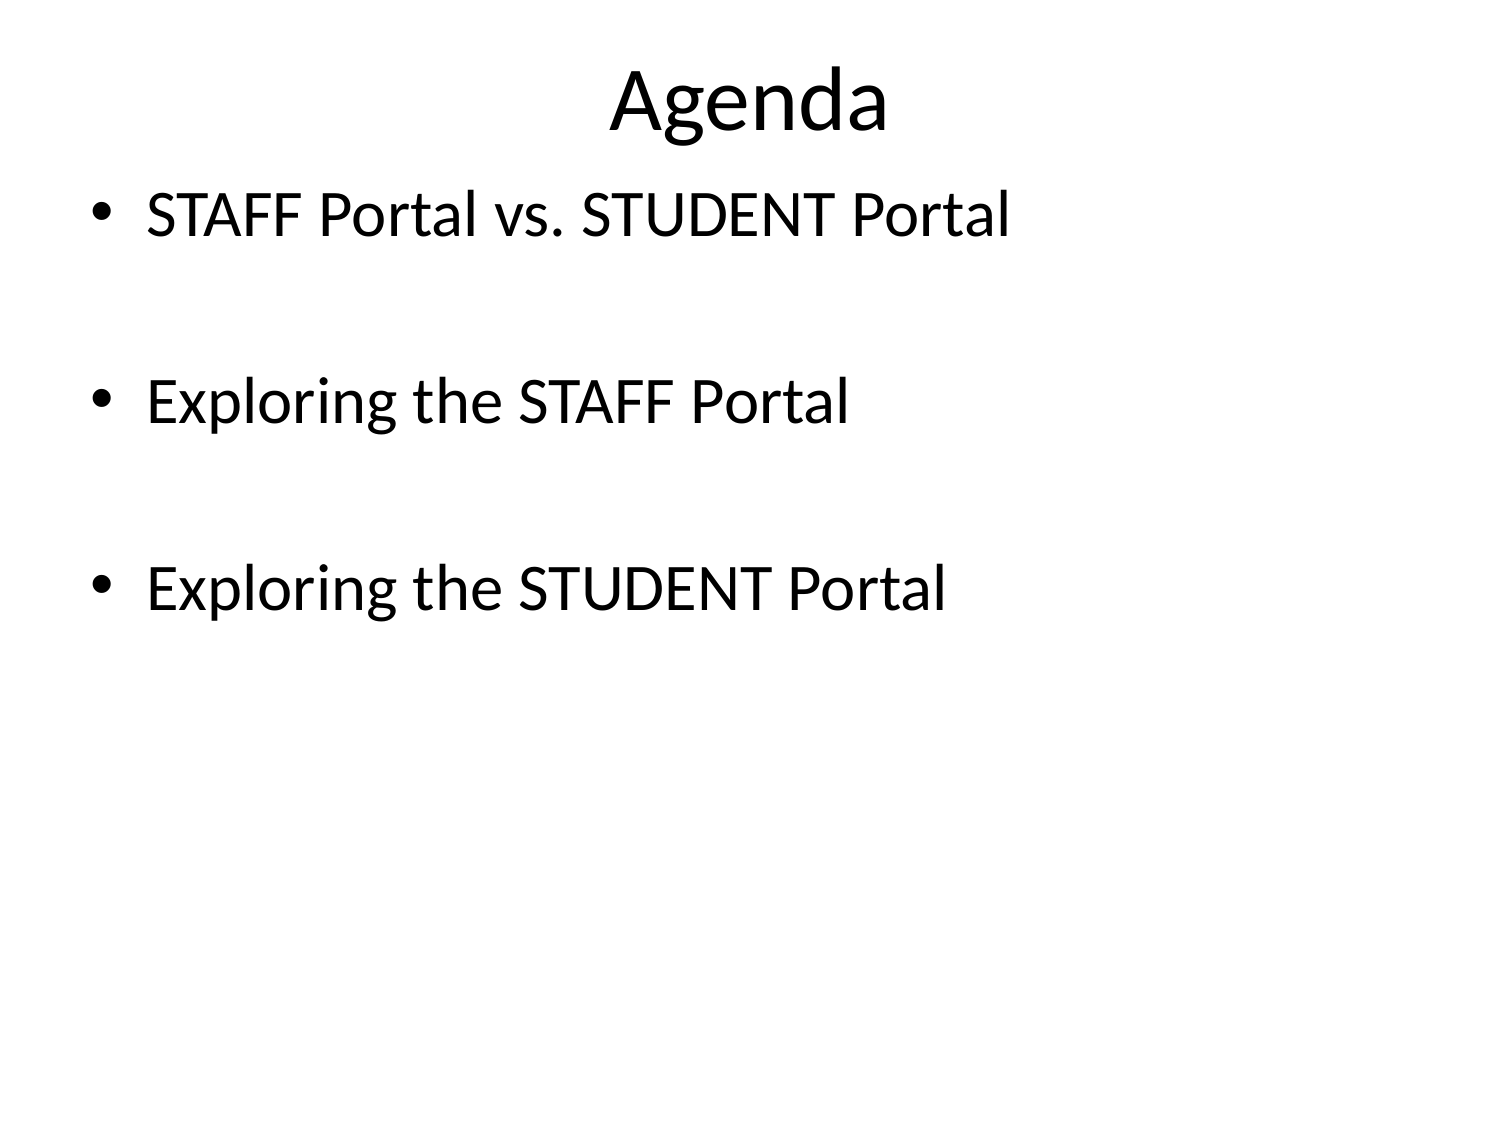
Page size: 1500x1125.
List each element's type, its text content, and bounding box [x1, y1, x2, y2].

title Agenda [75, 0, 1425, 162]
list STAFF Portal vs. STUDENT Portal Exploring the STAFF Portal Exploring the STUDENT Portal [75, 162, 1425, 905]
